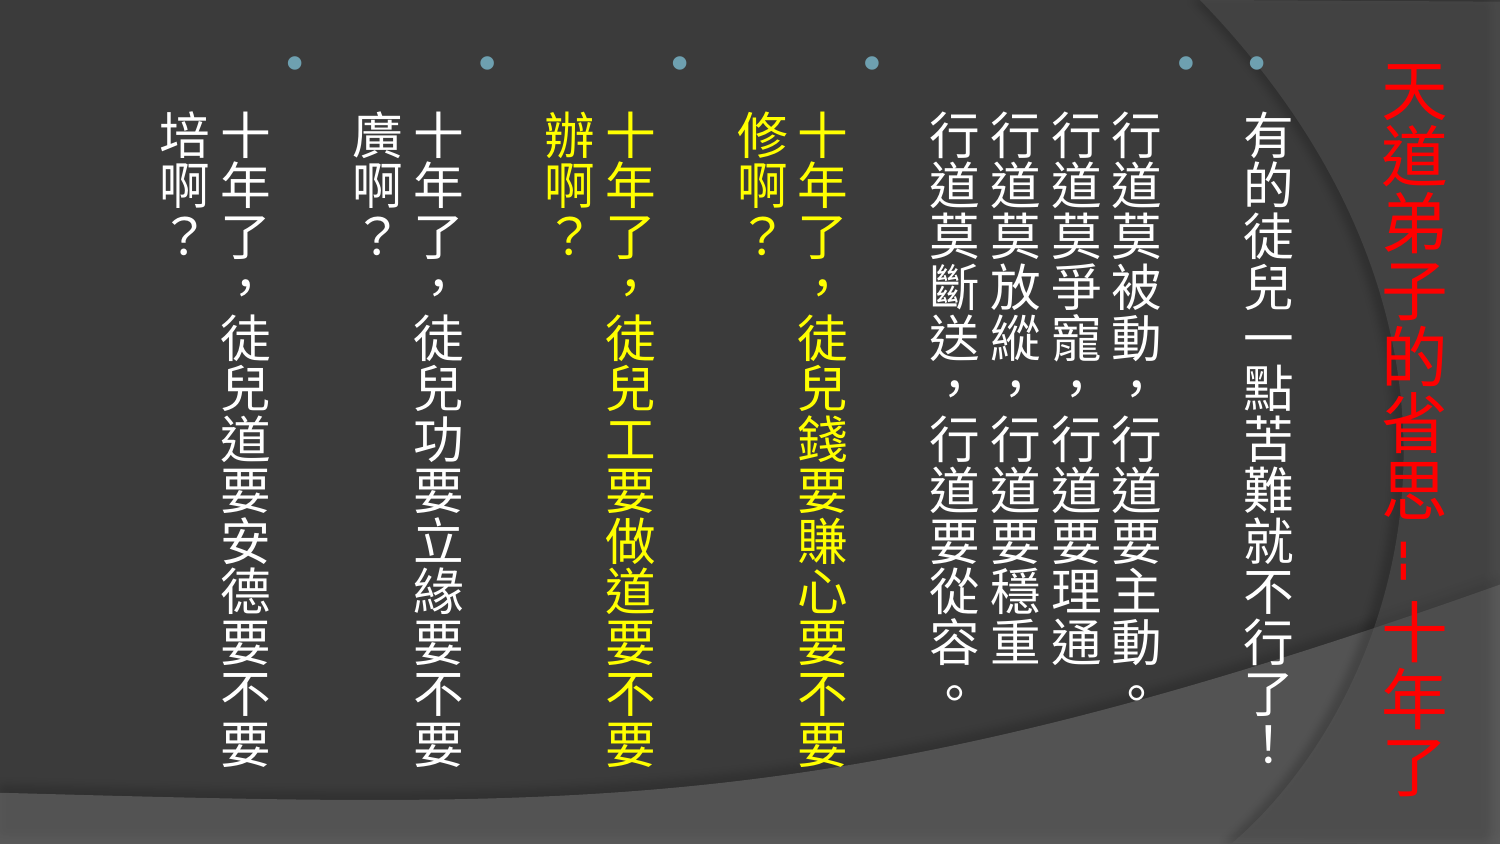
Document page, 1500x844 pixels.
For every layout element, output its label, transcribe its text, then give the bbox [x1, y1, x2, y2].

title 天道弟子的省思--十年了 [1352, 43, 1473, 812]
list 有的徒兒一點苦難就不行了！ 行道莫被動，行道要主動。 行道莫爭寵，行道要理通 行道莫放縱，行道要穩重 行道莫斷送，行道要從容。 十年了，徒兒錢要賺心要不要修啊？ 十年了，徒兒工要做道要不要辦啊？ 十年了，徒兒功要立緣要不要廣啊？ 十年了，徒兒道要安德要不要培啊？ [29, 33, 1329, 812]
